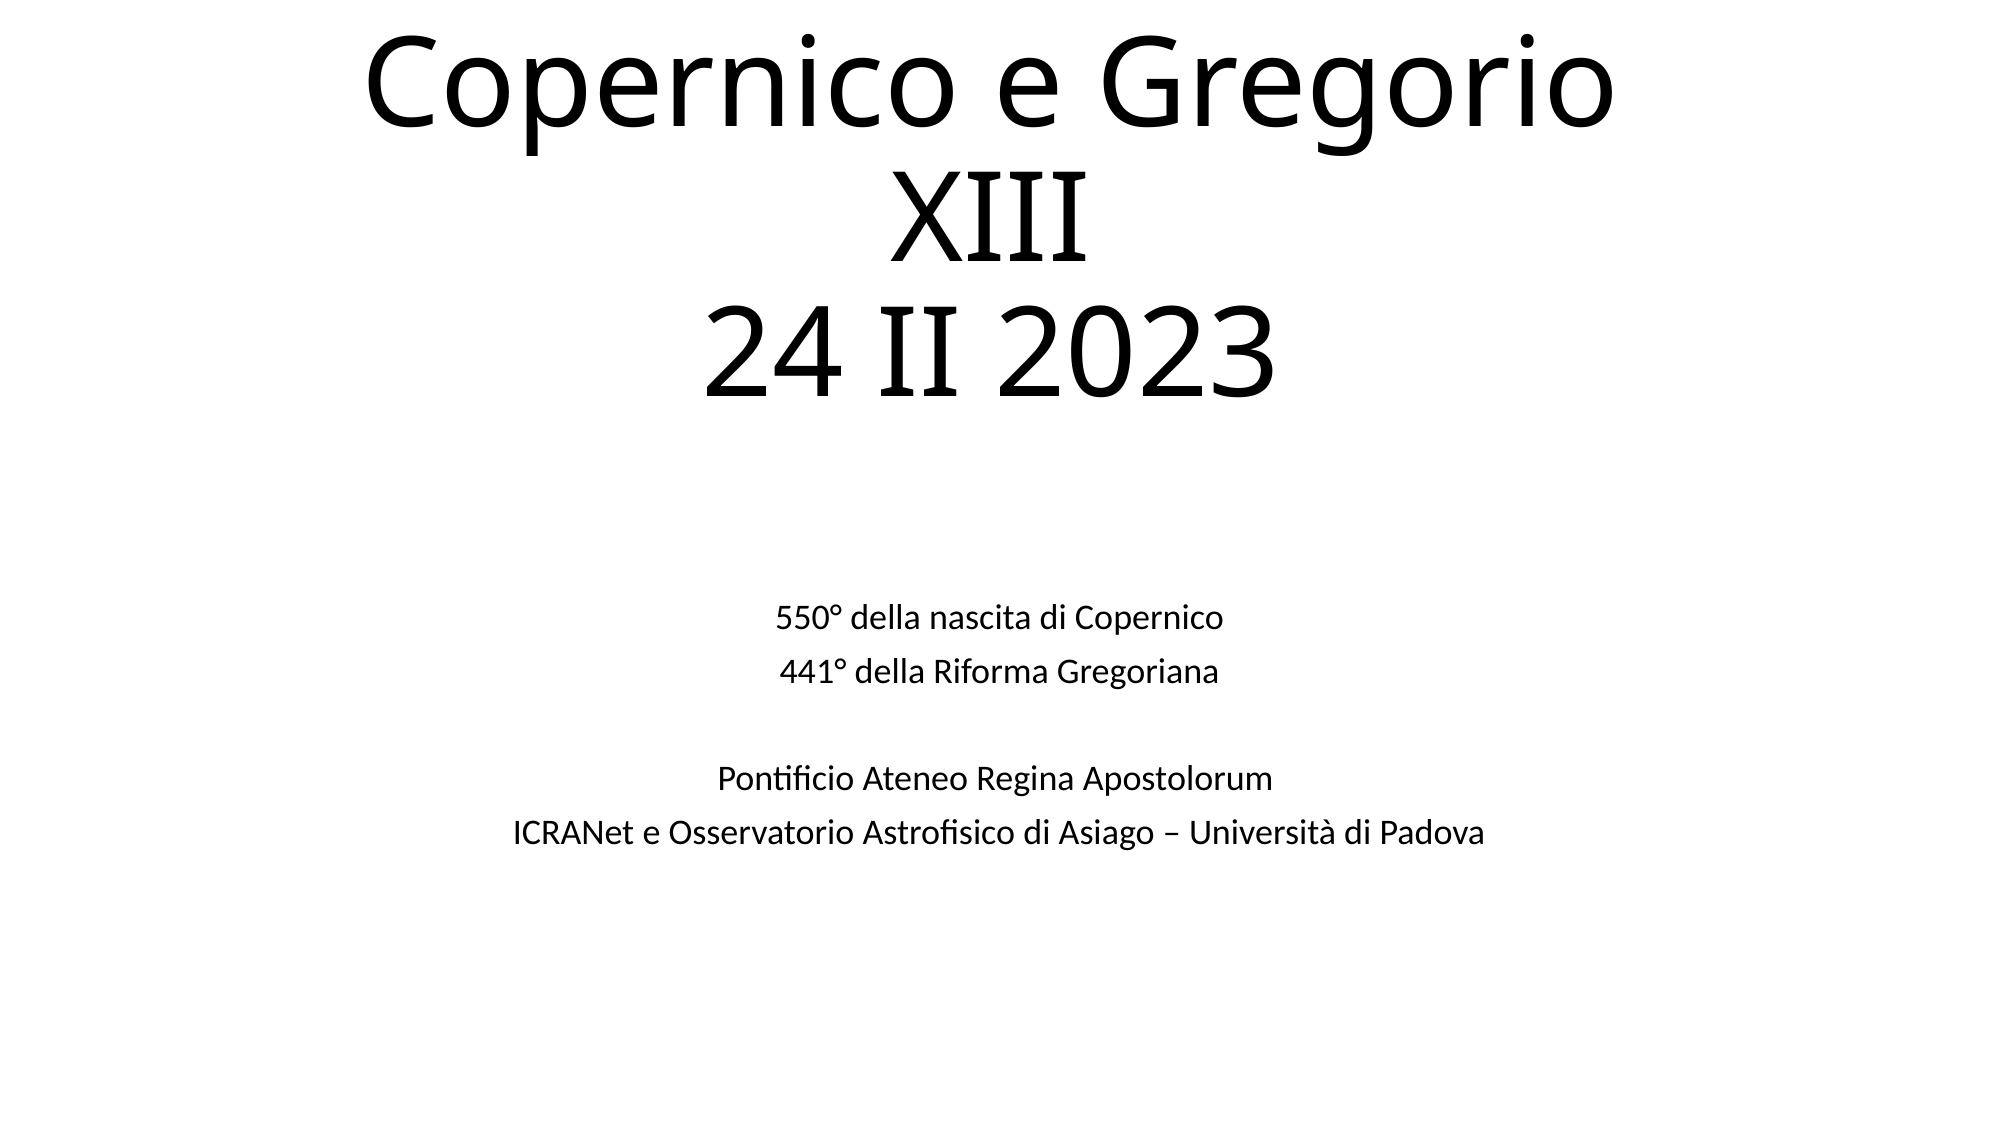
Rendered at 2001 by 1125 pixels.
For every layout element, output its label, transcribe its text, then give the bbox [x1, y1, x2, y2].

title Copernico e Gregorio XIII 24 II 2023 [240, 139, 1741, 432]
subtitle 550° della nascita di Copernico 441° della Riforma Gregoriana Pontificio Ateneo Regina Apostolorum ICRANet e Osservatorio Astrofisico di Asiago – Università di Padova [249, 590, 1750, 863]
